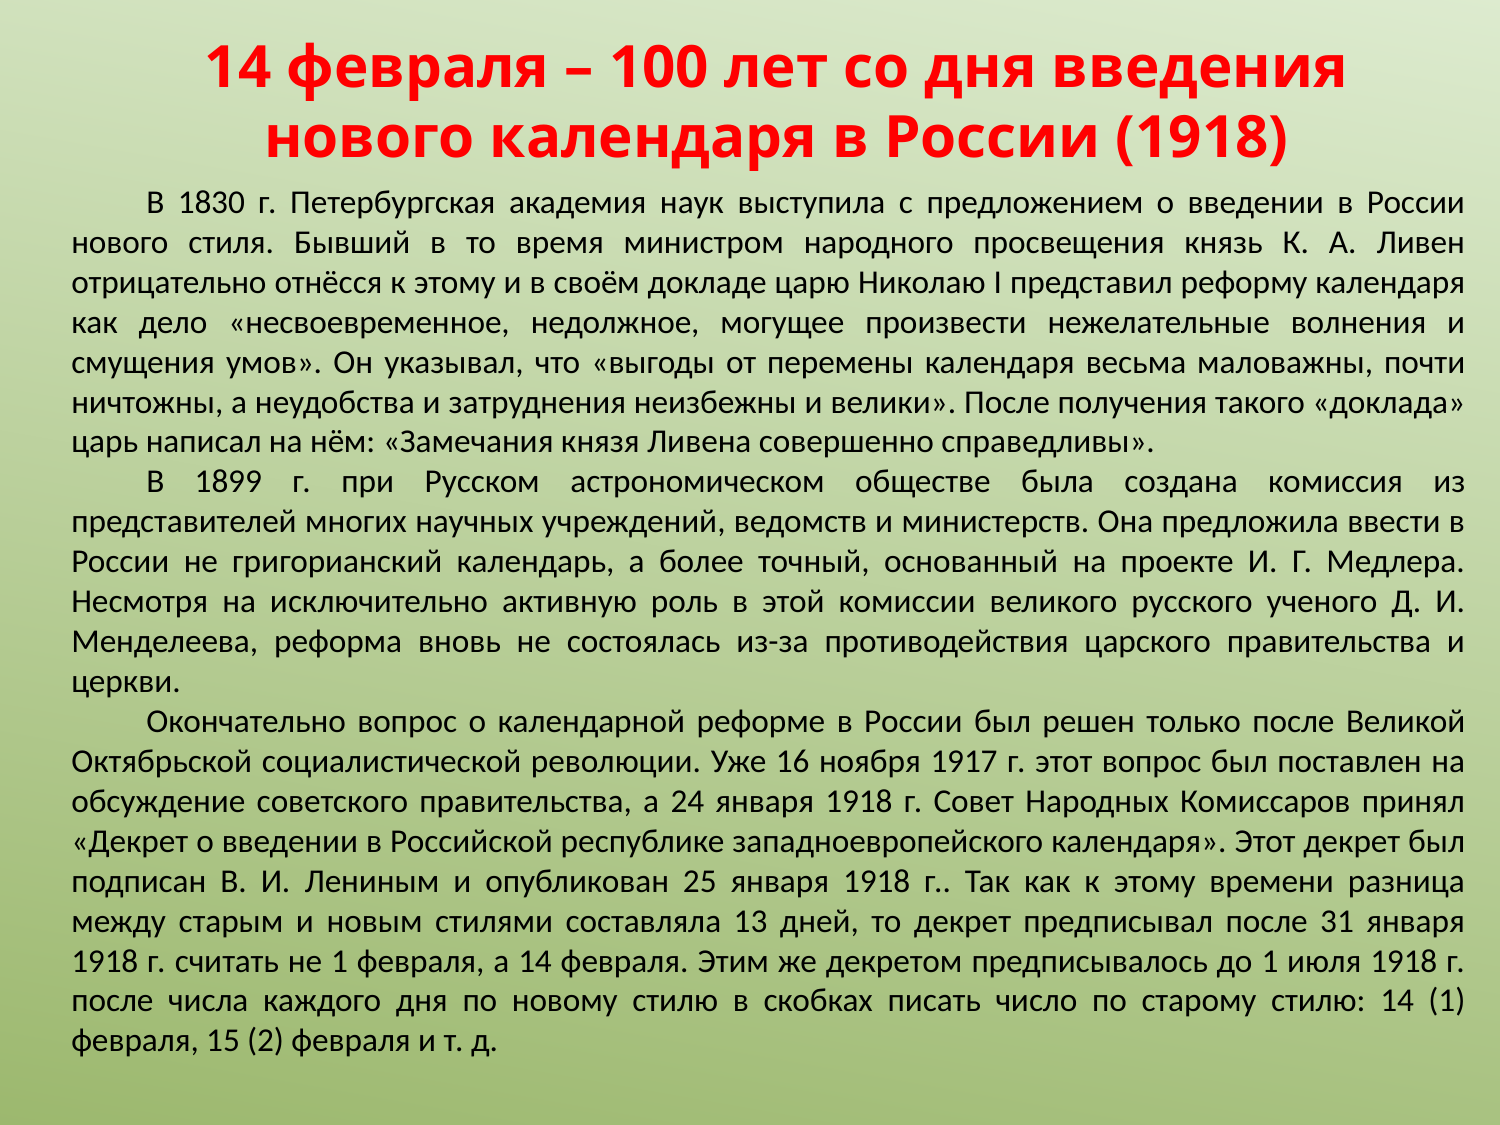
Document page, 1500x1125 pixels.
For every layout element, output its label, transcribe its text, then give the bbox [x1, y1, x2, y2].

list В 1830 г. Петербургская академия наук выступила с предложением о введении в России нового стиля. Бывший в то время министром народного просвещения князь К. А. Ливен отрицательно отнёсся к этому и в своём докладе царю Николаю I представил реформу календаря как дело «несвоевременное, недолжное, могущее произвести нежелательные волнения и смущения умов». Он указывал, что «выгоды от перемены календаря весьма маловажны, почти ничтожны, а неудобства и затруднения неизбежны и велики». После получения такого «доклада» царь написал на нём: «Замечания князя Ливена совершенно справедливы». В 1899 г. при Русском астрономическом обществе была создана комиссия из представителей многих научных учреждений, ведомств и министерств. Она предложила ввести в России не григорианский календарь, а более точный, основанный на проекте И. Г. Медлера. Несмотря на исключительно активную роль в этой комиссии великого русского ученого Д. И. Менделеева, реформа вновь не состоялась из-за противодействия царского правительства и церкви. Окончательно вопрос о календарной реформе в России был решен только после Великой Октябрьской социалистической революции. Уже 16 ноября 1917 г. этот вопрос был поставлен на обсуждение советского правительства, а 24 января 1918 г. Совет Народных Комиссаров принял «Декрет о введении в Российской республике западноевропейского календаря». Этот декрет был подписан В. И. Лениным и опубликован 25 января 1918 г.. Так как к этому времени разница между старым и новым стилями составляла 13 дней, то декрет предписывал после 31 января 1918 г. считать не 1 февраля, а 14 февраля. Этим же декретом предписывалось до 1 июля 1918 г. после числа каждого дня по новому стилю в скобках писать число по старому стилю: 14 (1) февраля, 15 (2) февраля и т. д. [0, 172, 1483, 1083]
title 14 февраля – 100 лет со дня введения нового календаря в России (1918) [100, 48, 1454, 150]
